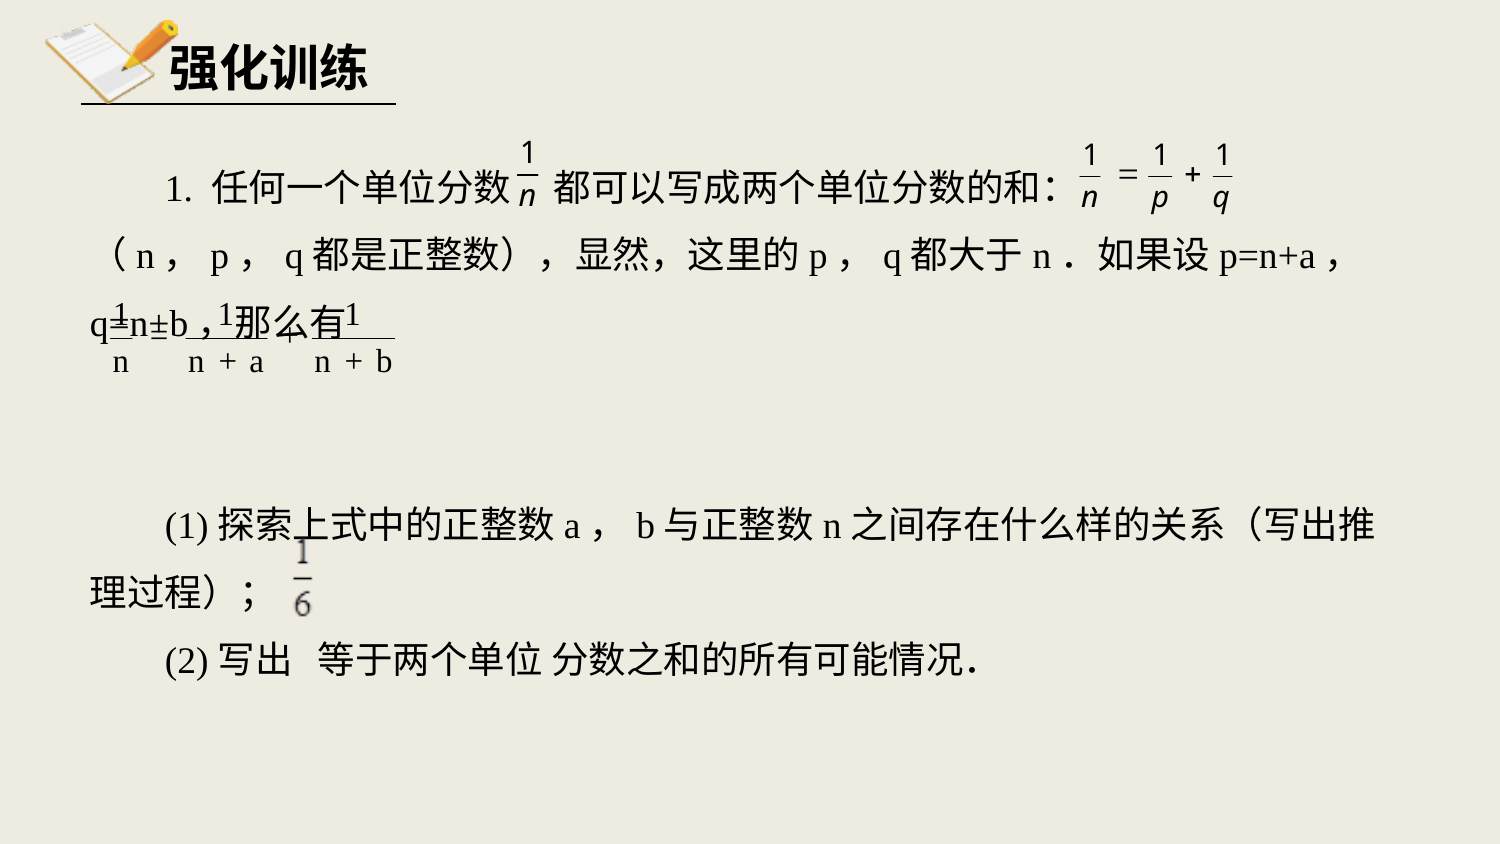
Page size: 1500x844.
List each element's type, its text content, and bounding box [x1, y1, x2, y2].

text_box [104, 290, 402, 381]
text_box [1074, 133, 1239, 217]
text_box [512, 130, 544, 214]
text_box 1. 任何一个单位分数 都可以写成两个单位分数的和： （n，p，q都是正整数），显然，这里的p，q都大于n．如果设p=n+a，q=n+b，那么有 (1)探索上式中的正整数a，b与正整数n之间存在什么样的关系（写出推理过程）； (2)写出 等于两个单位 分数之和的所有可能情况． [75, 133, 1400, 689]
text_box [44, 19, 396, 105]
picture [287, 530, 322, 627]
